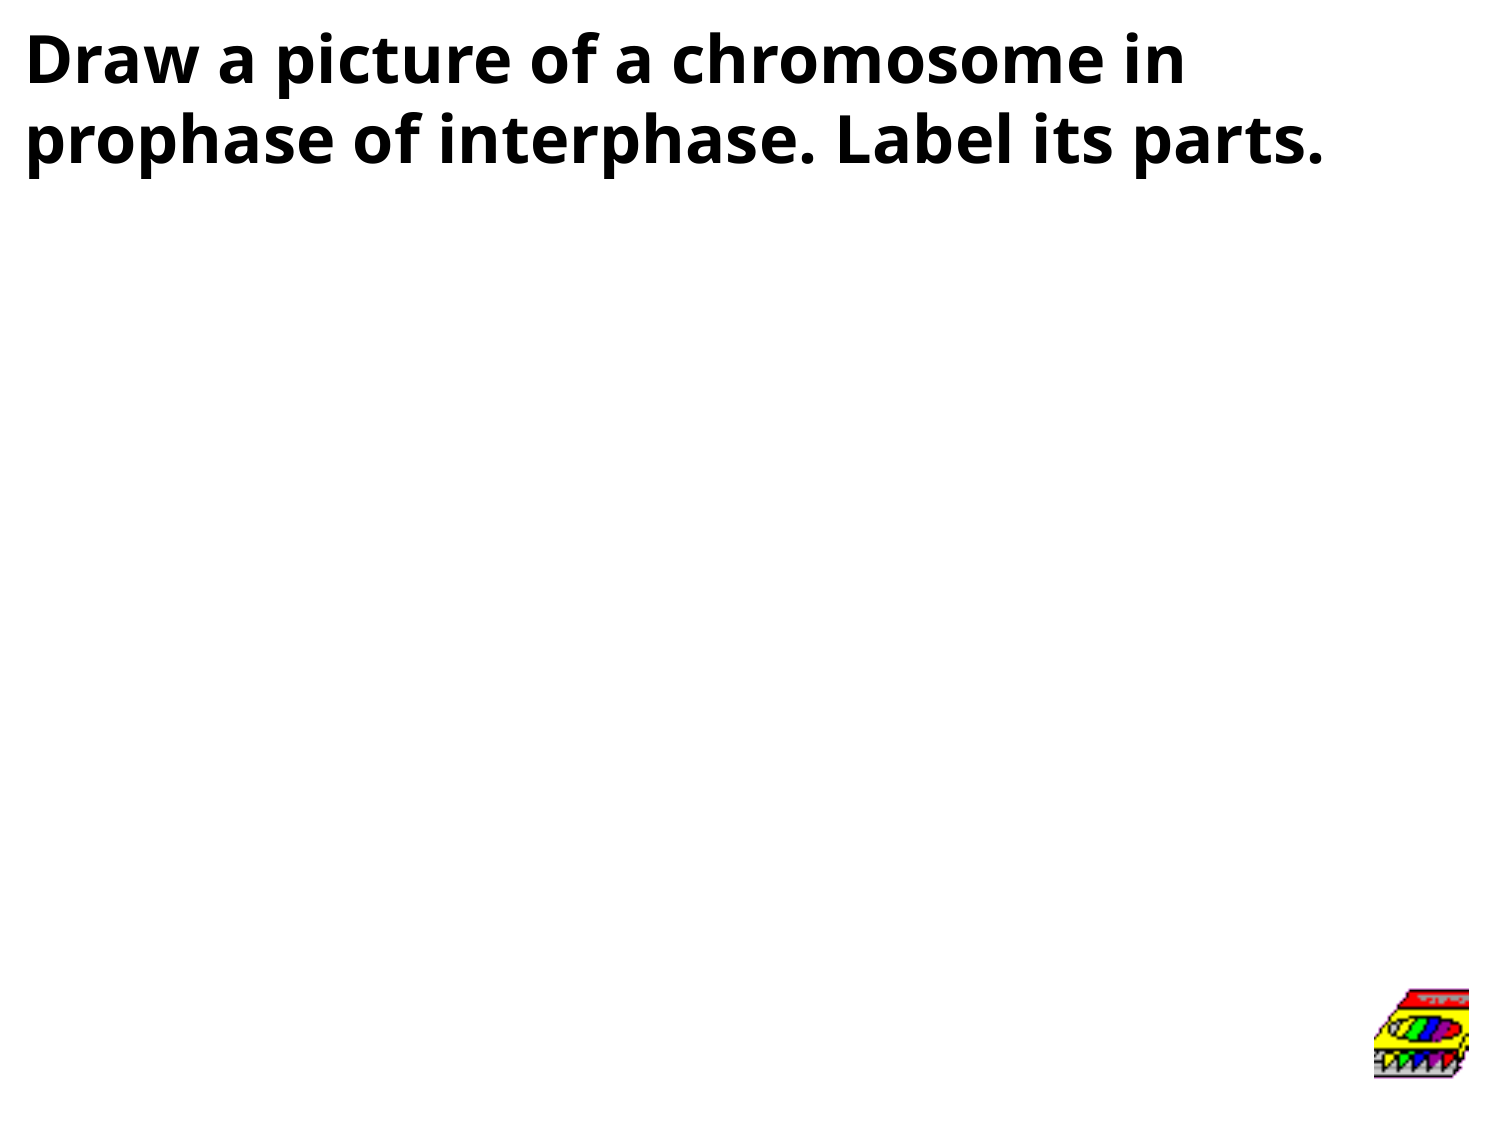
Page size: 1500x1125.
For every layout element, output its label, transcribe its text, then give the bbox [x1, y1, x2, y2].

picture [1374, 987, 1469, 1082]
text_box Draw a picture of a chromosome in prophase of interphase. Label its parts. [9, 9, 1500, 185]
